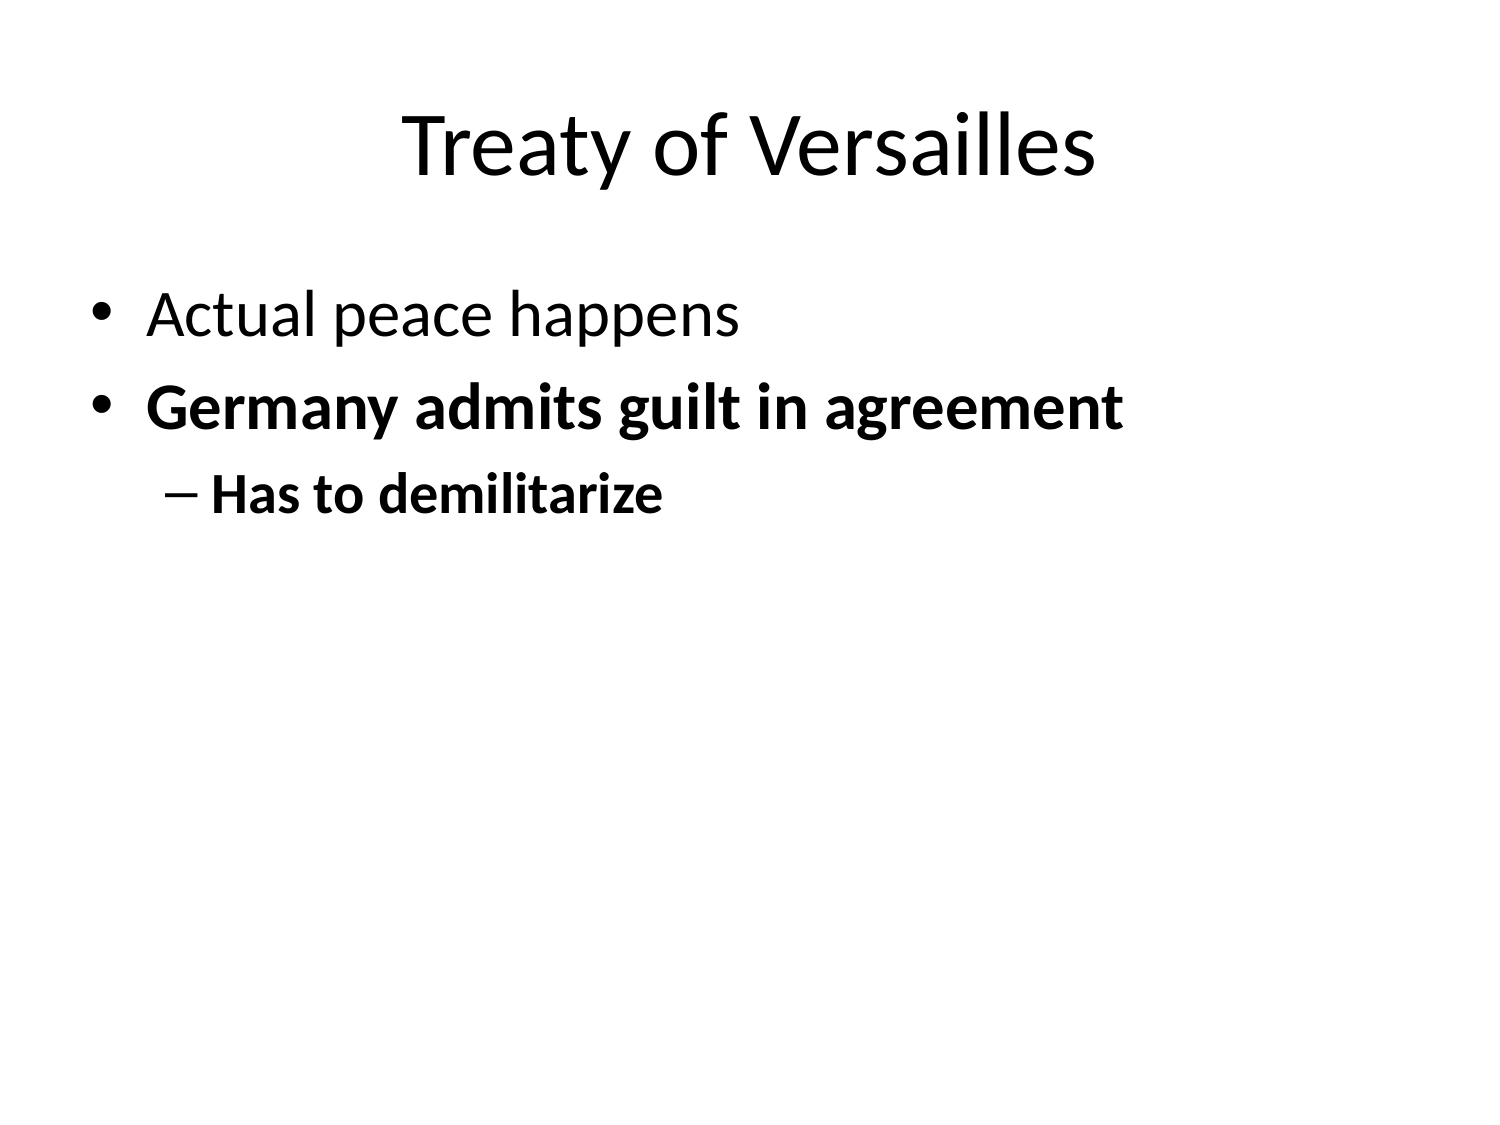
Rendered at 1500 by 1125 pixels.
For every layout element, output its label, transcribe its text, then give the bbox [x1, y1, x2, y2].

list Actual peace happens Germany admits guilt in agreement Has to demilitarize [75, 262, 1425, 1005]
title Treaty of Versailles [75, 45, 1425, 233]
